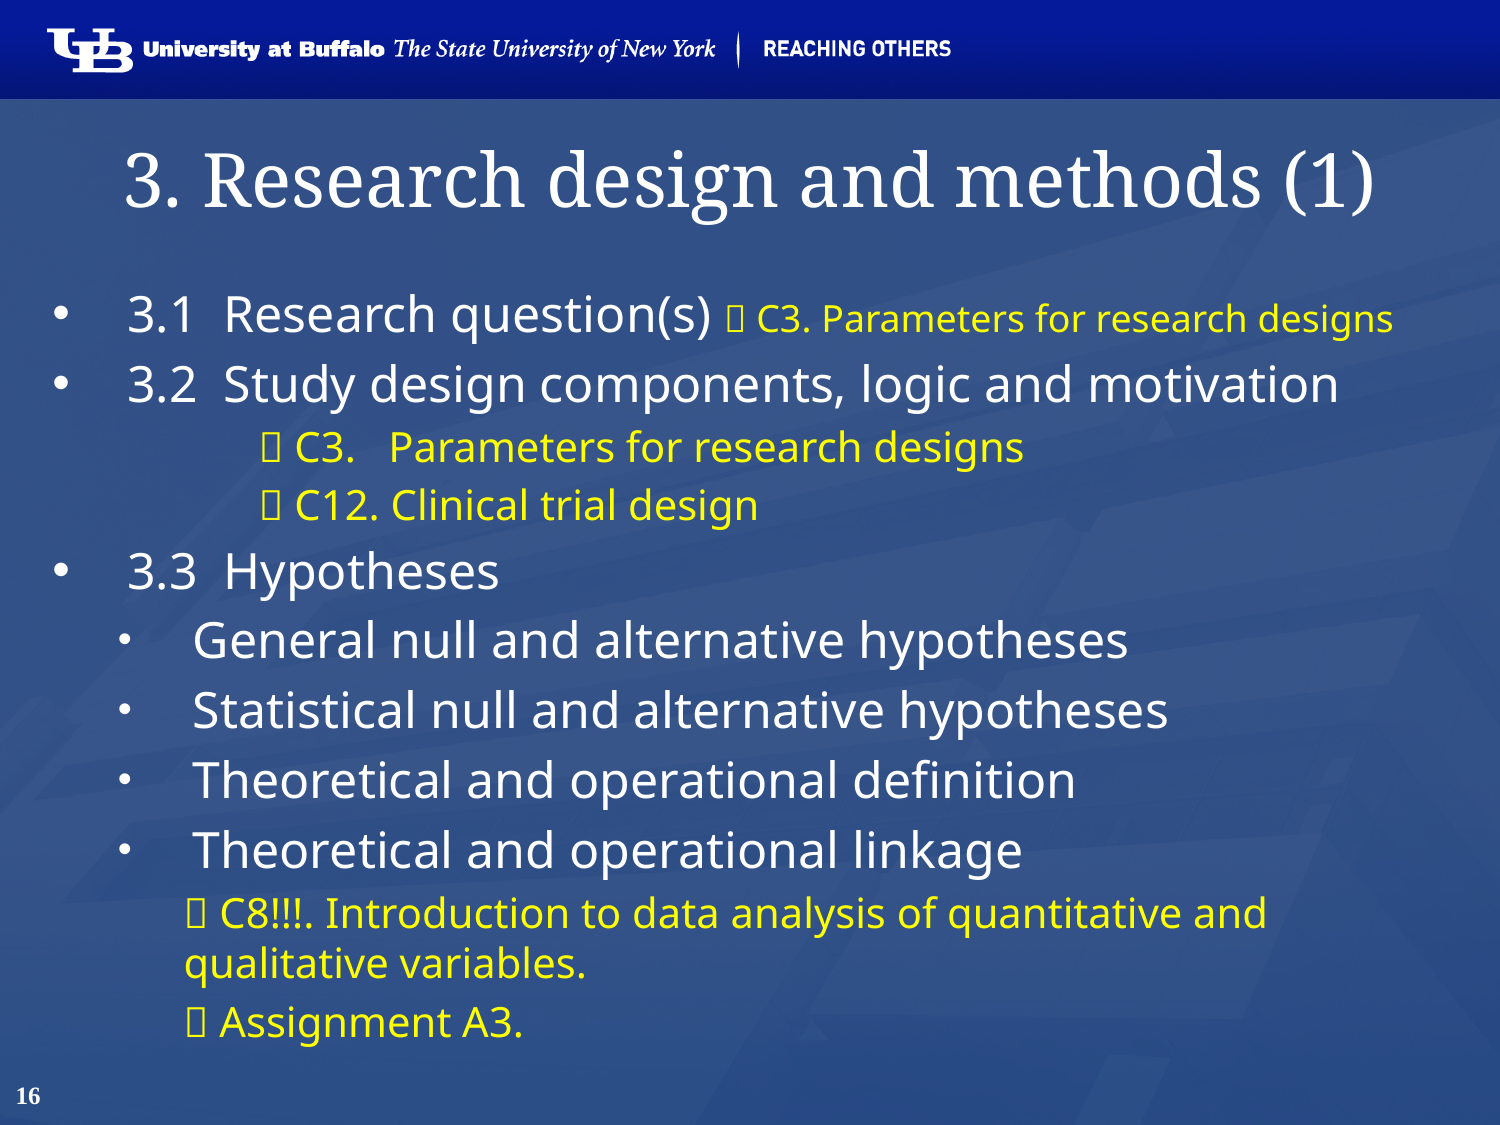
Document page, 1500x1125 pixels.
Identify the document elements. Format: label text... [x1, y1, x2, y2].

title 3. Research design and methods (1) [37, 125, 1463, 250]
list 3.1 Research question(s)  C3. Parameters for research designs 3.2 Study design components, logic and motivation  C3. Parameters for research designs  C12. Clinical trial design 3.3 Hypotheses General null and alternative hypotheses Statistical null and alternative hypotheses Theoretical and operational definition Theoretical and operational linkage  C8!!!. Introduction to data analysis of quantitative and qualitative variables.  Assignment A3. [37, 275, 1463, 1088]
picture [0, 0, 1500, 99]
slide_number 16 [0, 1064, 75, 1125]
